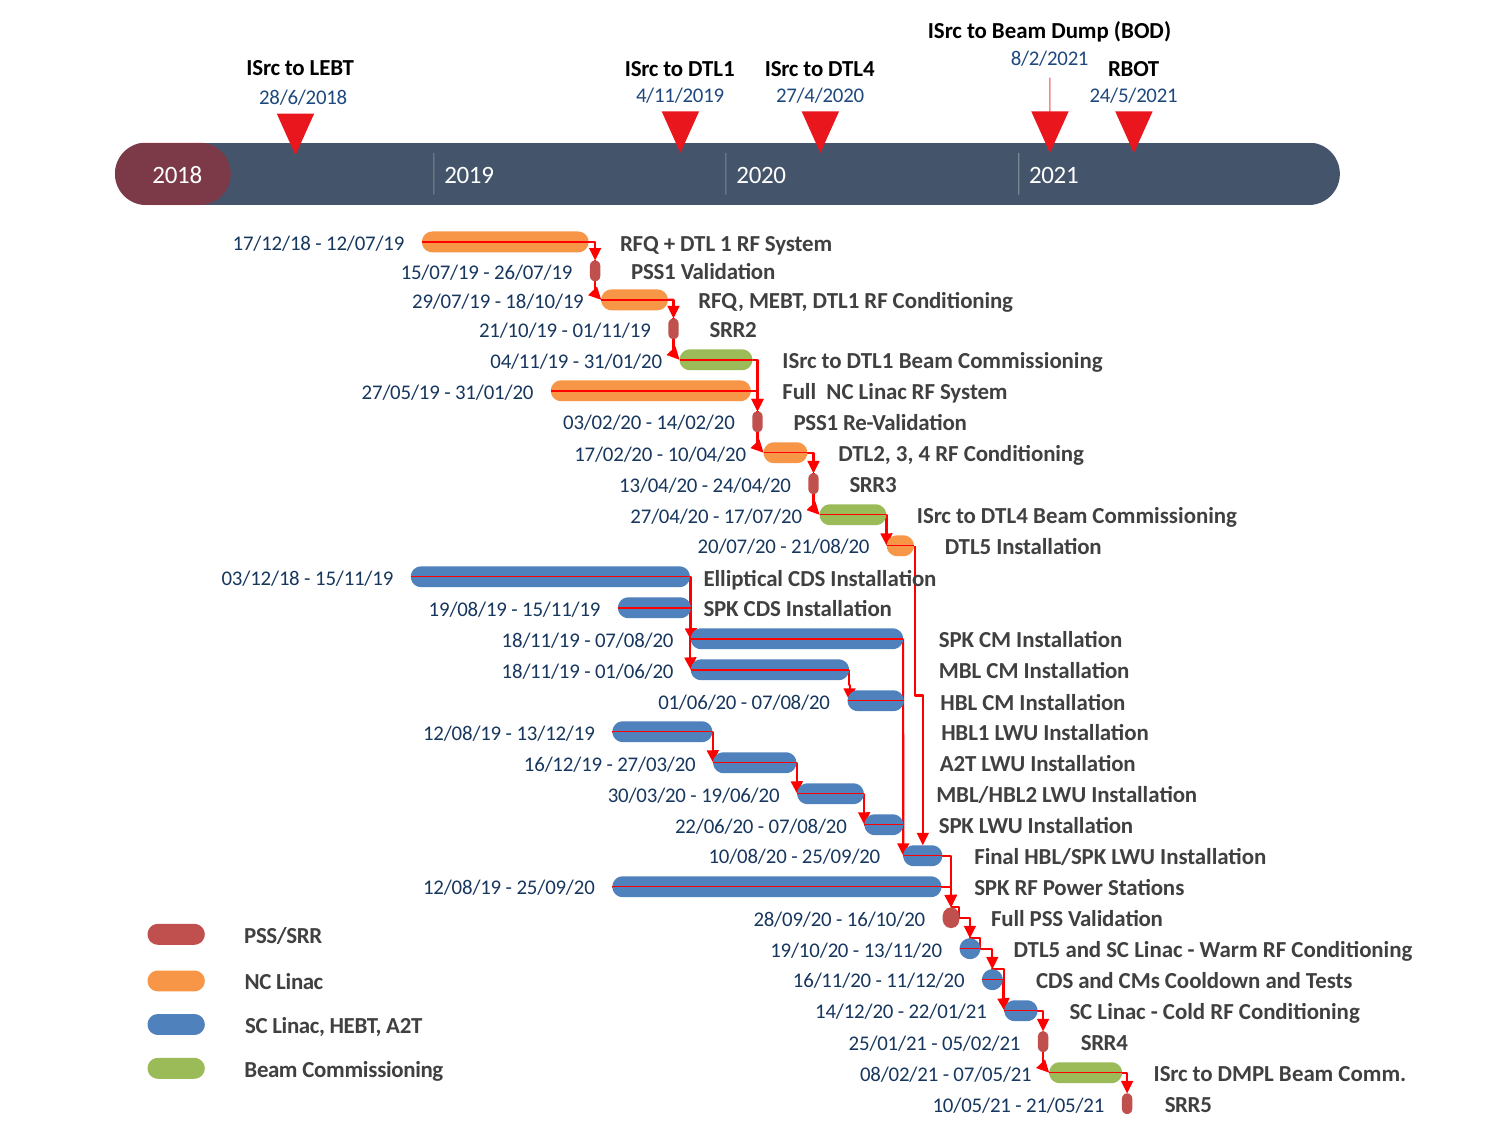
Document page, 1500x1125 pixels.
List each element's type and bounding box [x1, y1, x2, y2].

text_box [114, 14, 1416, 1118]
